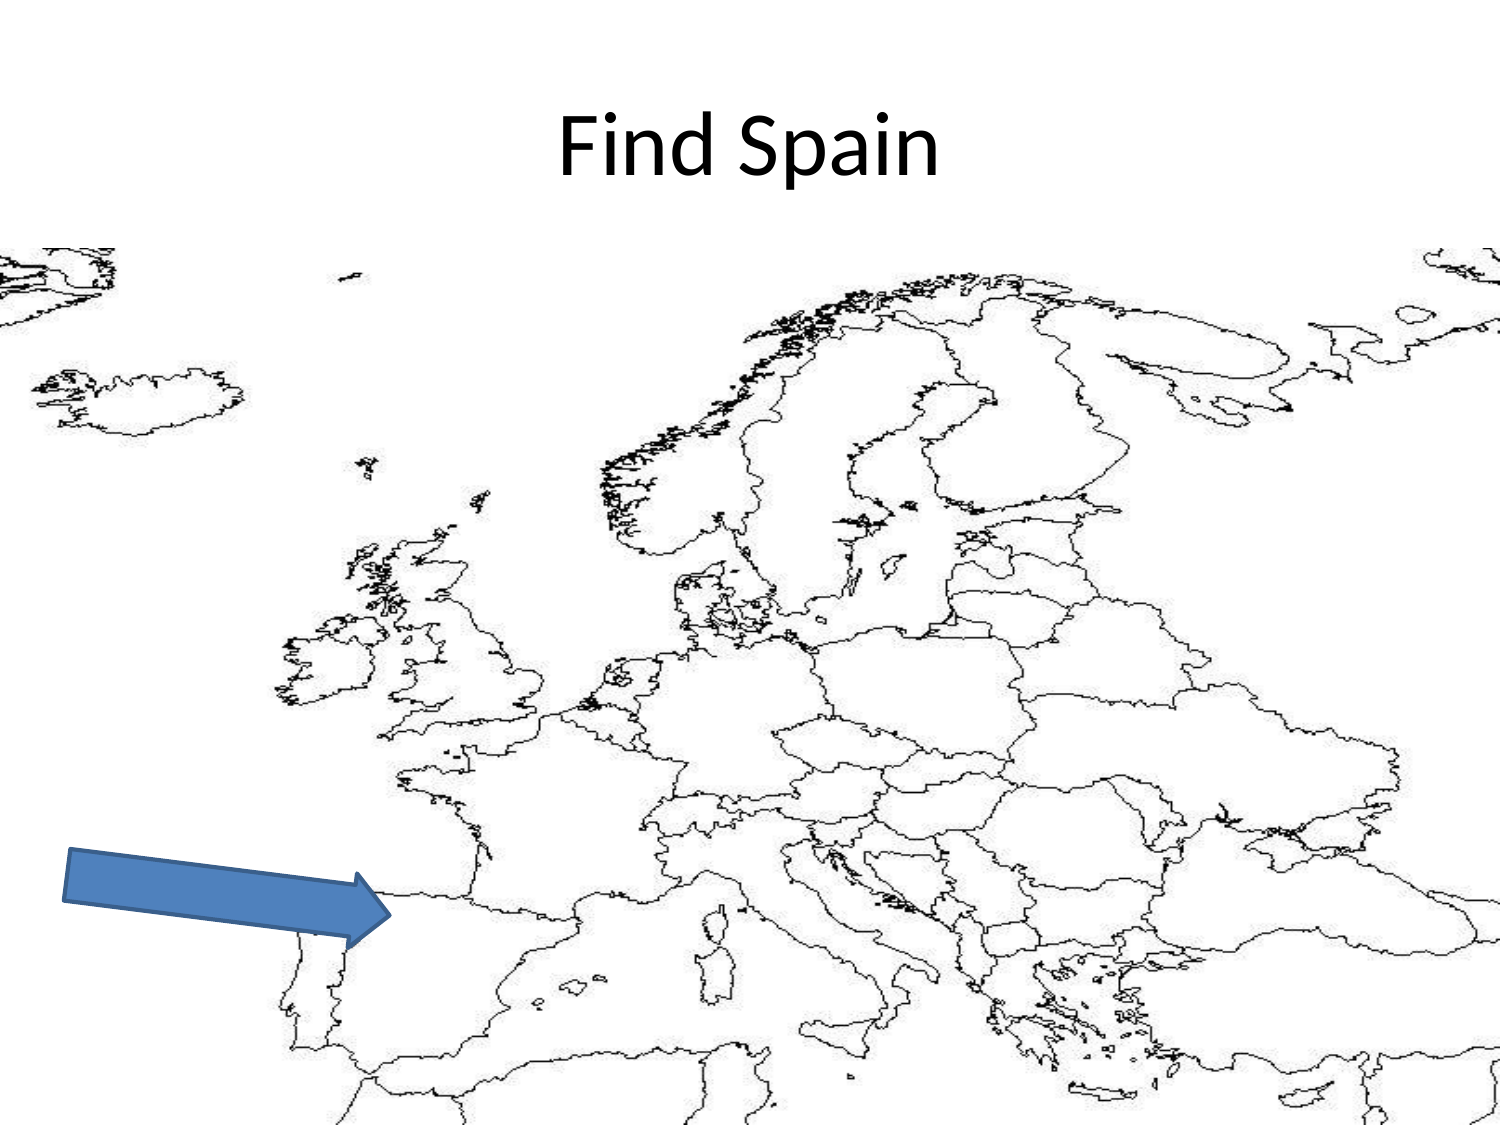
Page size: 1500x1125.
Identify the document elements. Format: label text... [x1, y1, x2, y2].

title Find Spain [75, 45, 1425, 233]
picture [0, 248, 1500, 1125]
